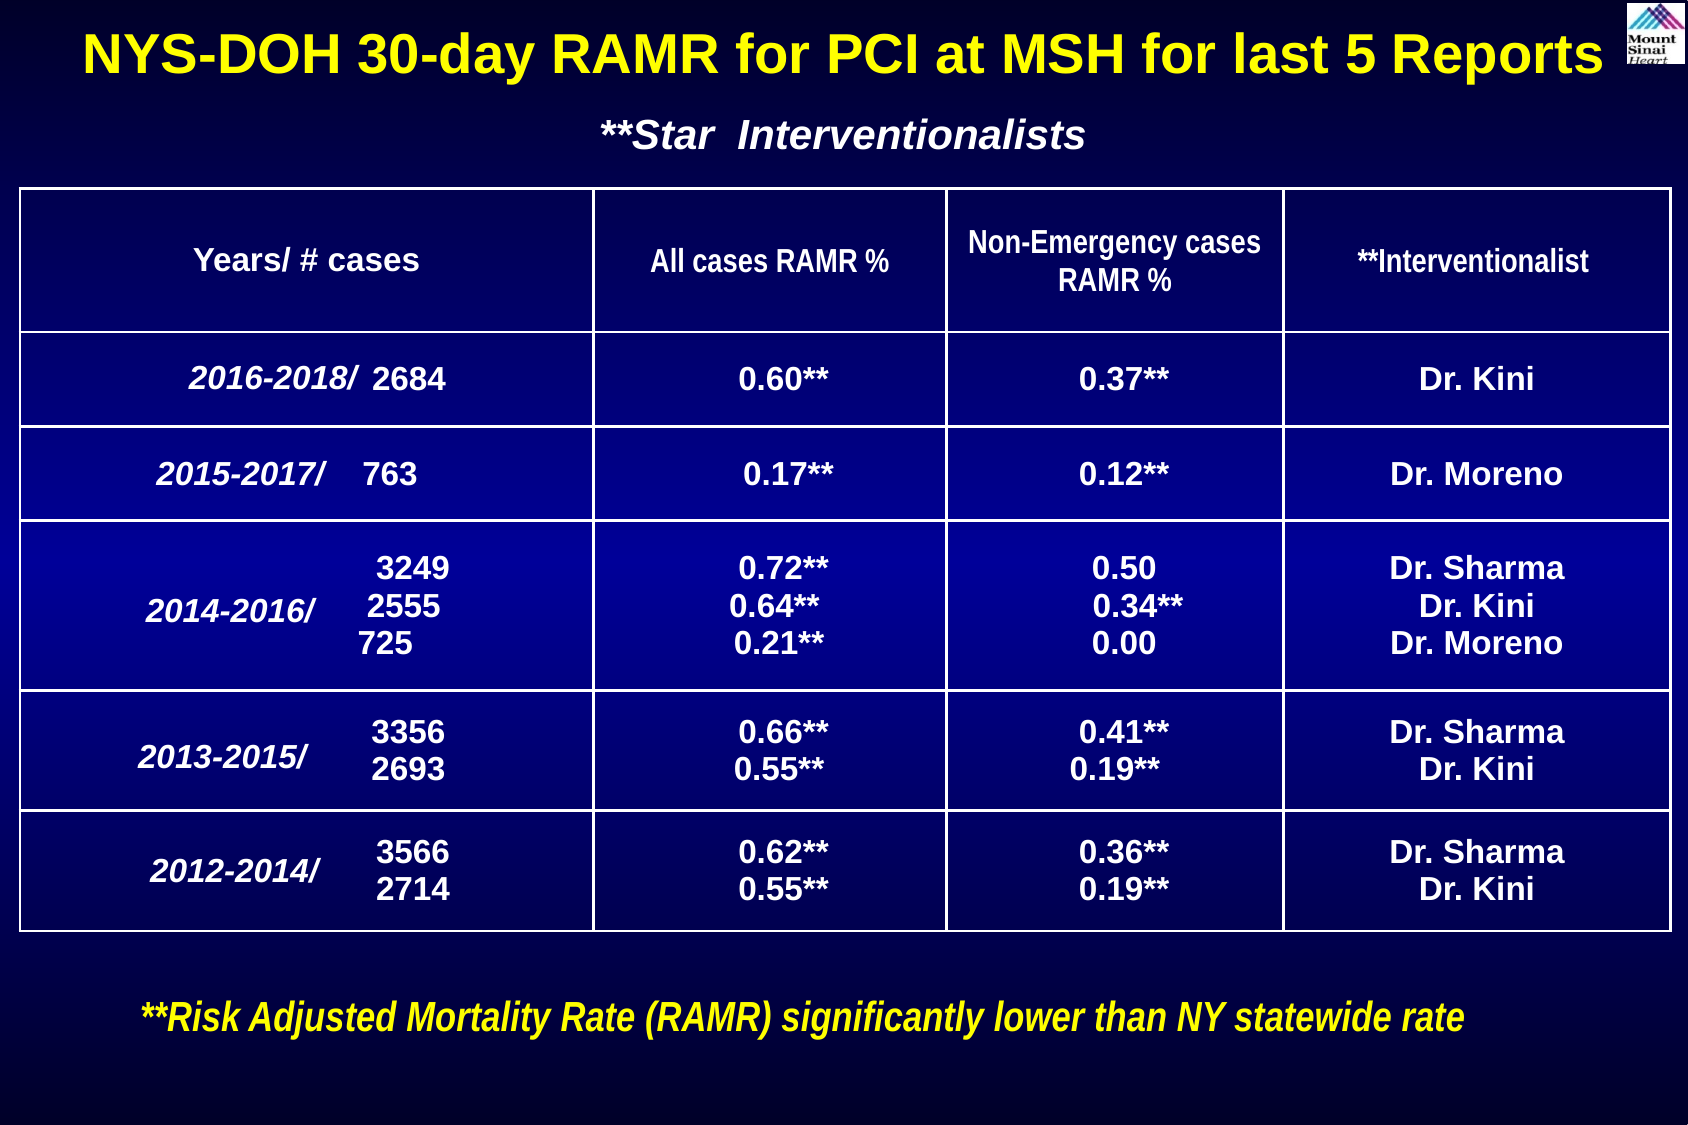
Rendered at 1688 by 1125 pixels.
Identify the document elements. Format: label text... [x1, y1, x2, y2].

table_cell Dr. Sharma Dr. Kini [1285, 812, 1669, 930]
table_cell 0.37** [948, 333, 1282, 425]
table_header All cases RAMR % [595, 190, 945, 331]
text_box 2013-2015/ [66, 724, 345, 785]
table_cell 3356 2693 [21, 692, 592, 809]
table_header Non-Emergency cases RAMR % [948, 190, 1282, 331]
table_cell 3249 2555 725 [21, 522, 592, 689]
table_cell 0.60** [595, 333, 945, 425]
picture [1626, 3, 1685, 64]
table_cell 3566 2714 [21, 812, 592, 930]
text_box 2015-2017/ [77, 442, 364, 503]
table_cell Dr. Sharma Dr. Kini [1285, 692, 1669, 809]
text_box 2014-2016/ [66, 578, 353, 639]
text_box 2012-2014/ [117, 838, 357, 900]
table_cell 0.41** 0.19** [948, 692, 1282, 809]
text_box 2016-2018/ [91, 346, 378, 407]
table_cell 0.72** 0.64** 0.21** [595, 522, 945, 689]
table_cell 0.17** [595, 428, 945, 519]
table_cell Dr. Moreno [1285, 428, 1669, 519]
table_cell 0.36** 0.19** [948, 812, 1282, 930]
table_cell 2684 [21, 333, 592, 425]
table_cell 763 [21, 428, 592, 519]
text_box **Risk Adjusted Mortality Rate (RAMR) significantly lower than NY statewide rate [0, 979, 1685, 1051]
table_cell 0.66** 0.55** [595, 692, 945, 809]
text_box **Star Interventionalists [432, 100, 1254, 166]
table_header **Interventionalist [1285, 190, 1669, 331]
table_cell 0.12** [948, 428, 1282, 519]
table_cell 0.62** 0.55** [595, 812, 945, 930]
table_cell 0.50 0.34** 0.00 [948, 522, 1282, 689]
table_header Years/ # cases [21, 190, 592, 331]
table_cell Dr. Kini [1285, 333, 1669, 425]
text_box NYS-DOH 30-day RAMR for PCI at MSH for last 5 Reports [0, 7, 1688, 95]
table_cell Dr. Sharma Dr. Kini Dr. Moreno [1285, 522, 1669, 689]
